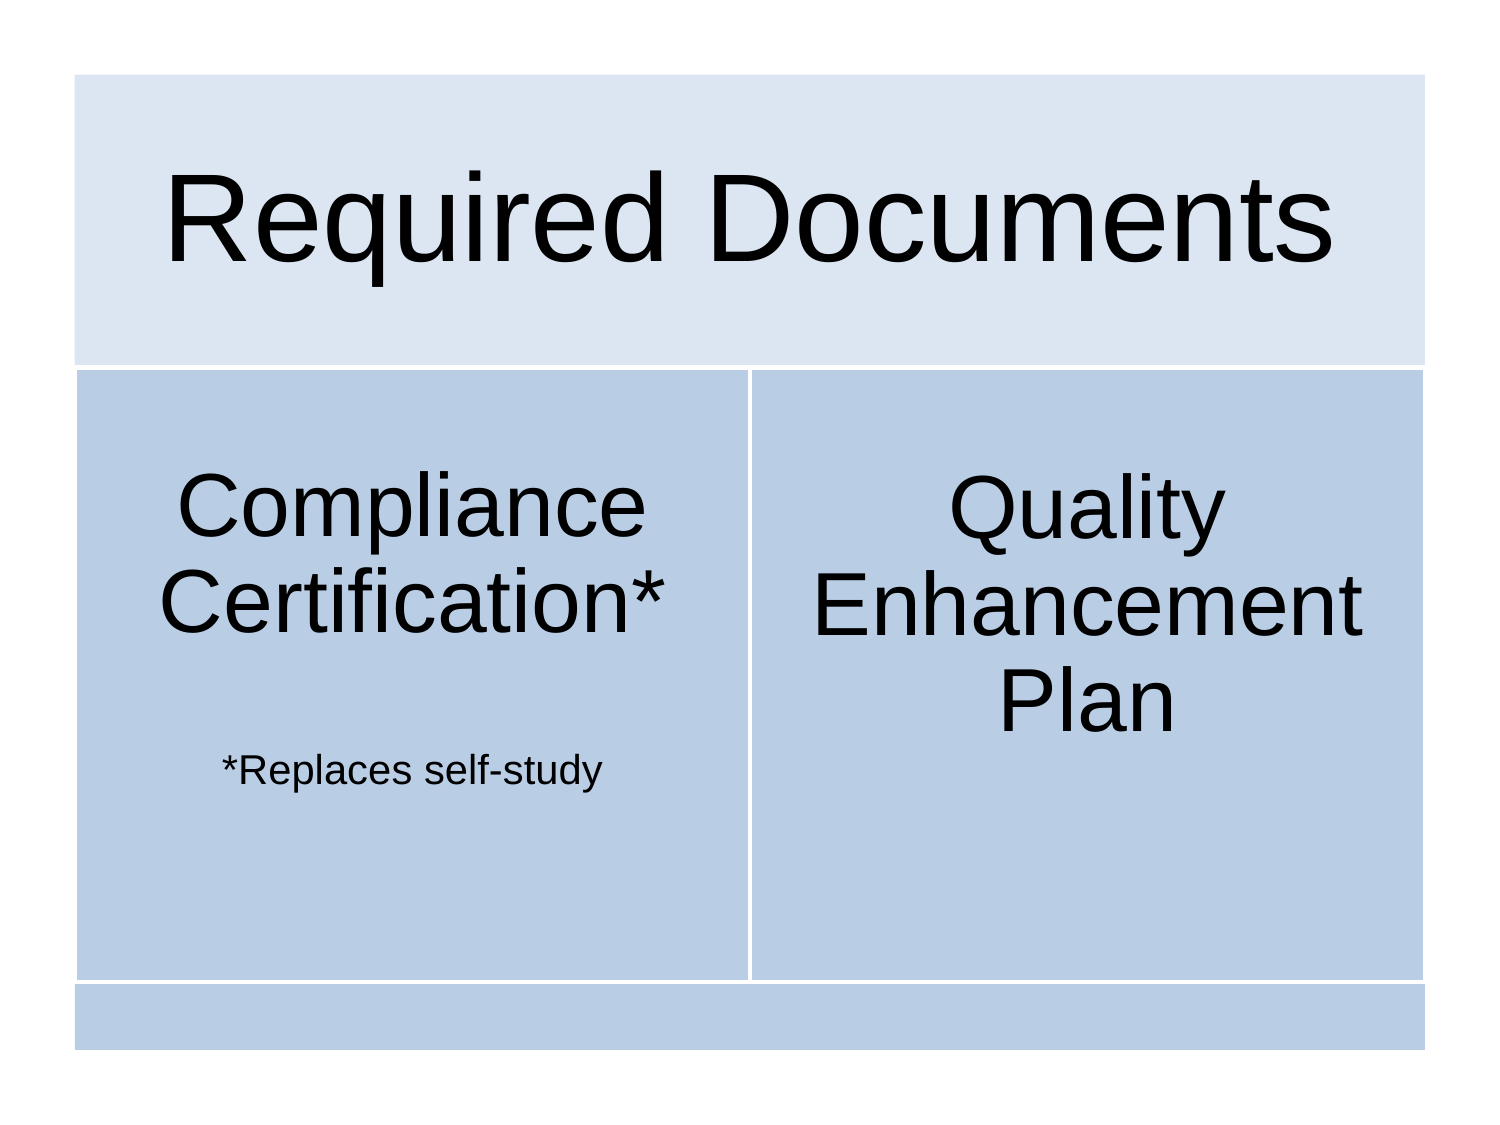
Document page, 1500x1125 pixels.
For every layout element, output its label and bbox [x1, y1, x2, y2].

list [74, 74, 1426, 1051]
